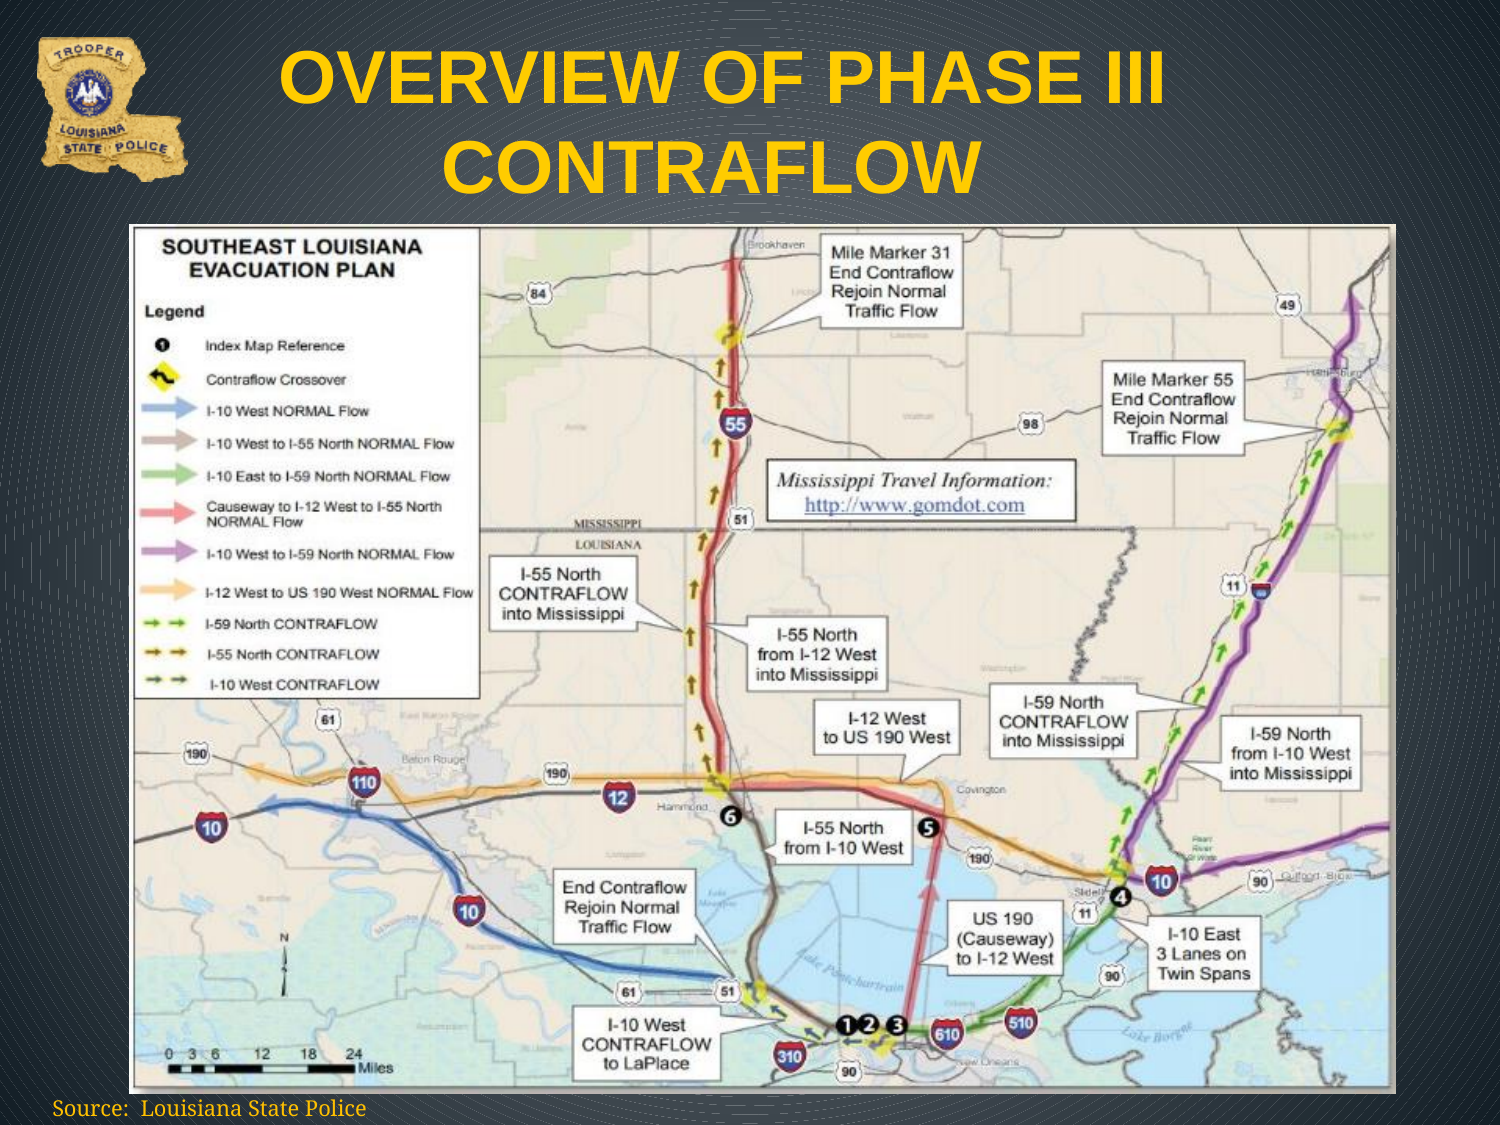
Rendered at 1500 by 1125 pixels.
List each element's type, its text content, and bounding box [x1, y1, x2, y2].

picture [36, 36, 188, 182]
title OVERVIEW OF PHASE III CONTRAFLOW [193, 62, 1361, 175]
text_box Source: Louisiana State Police [37, 1087, 650, 1125]
picture [128, 224, 1397, 1095]
